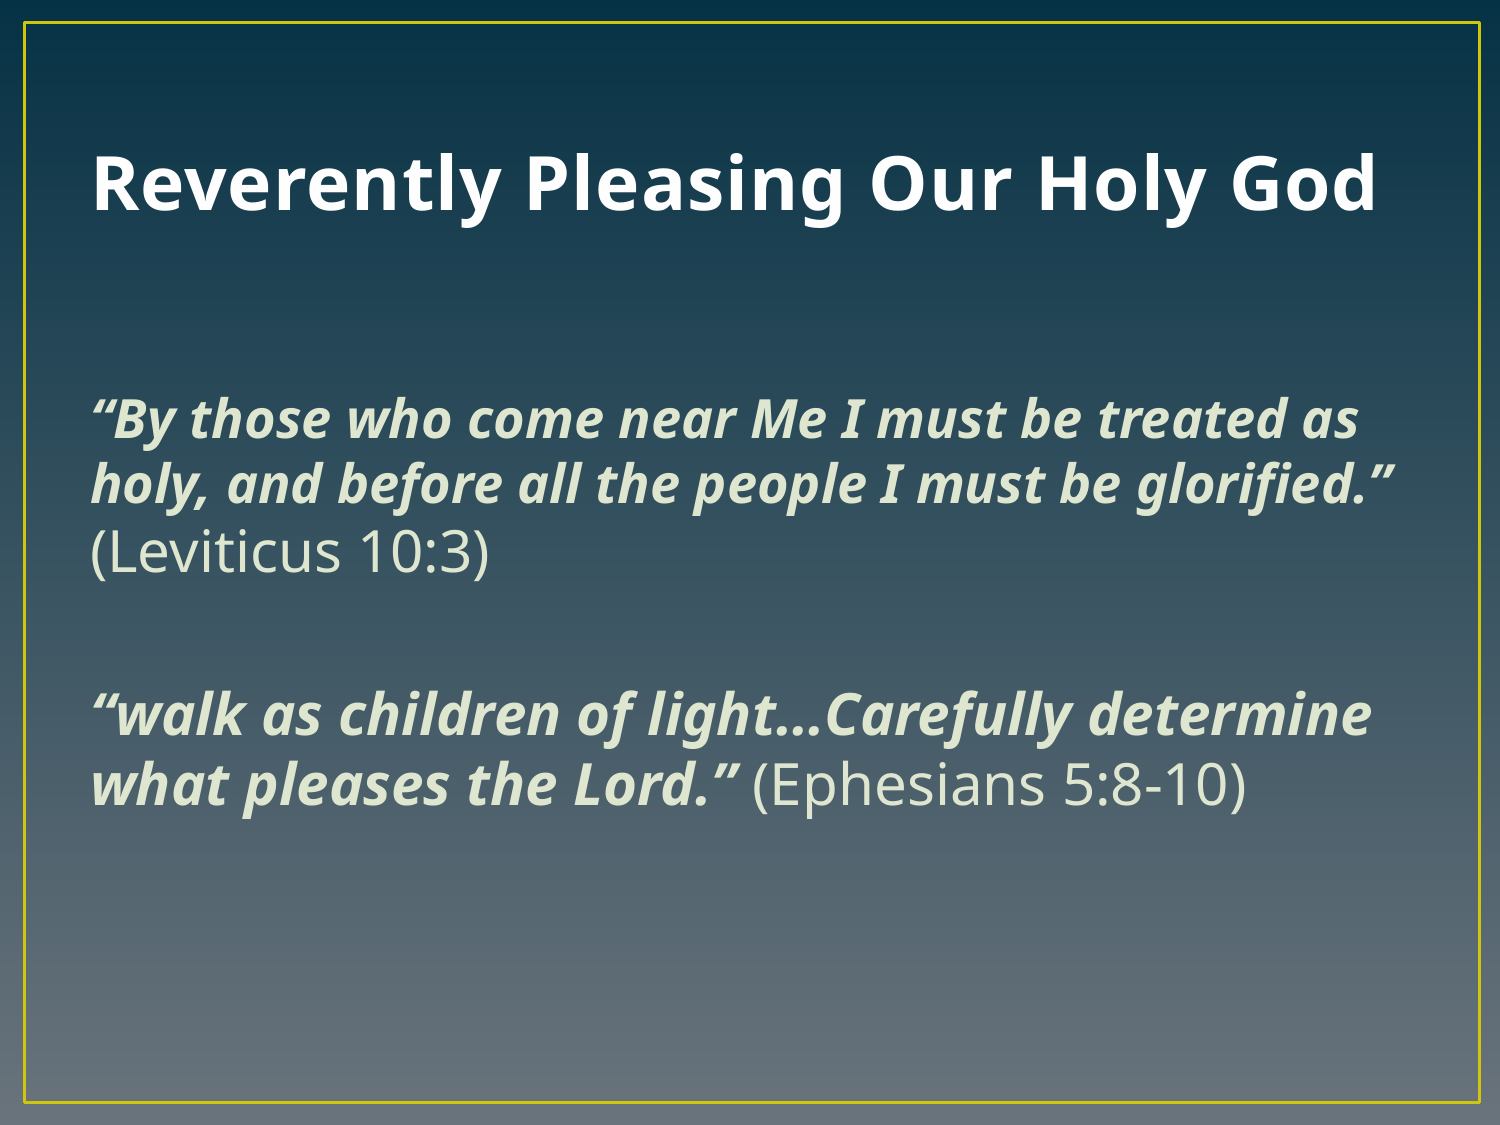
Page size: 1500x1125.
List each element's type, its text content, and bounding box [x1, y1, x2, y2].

title Reverently Pleasing Our Holy God [75, 45, 1425, 233]
list “By those who come near Me I must be treated as holy, and before all the people I must be glorified.” (Leviticus 10:3) “walk as children of light…Carefully determine what pleases the Lord.” (Ephesians 5:8-10) [75, 295, 1425, 1038]
